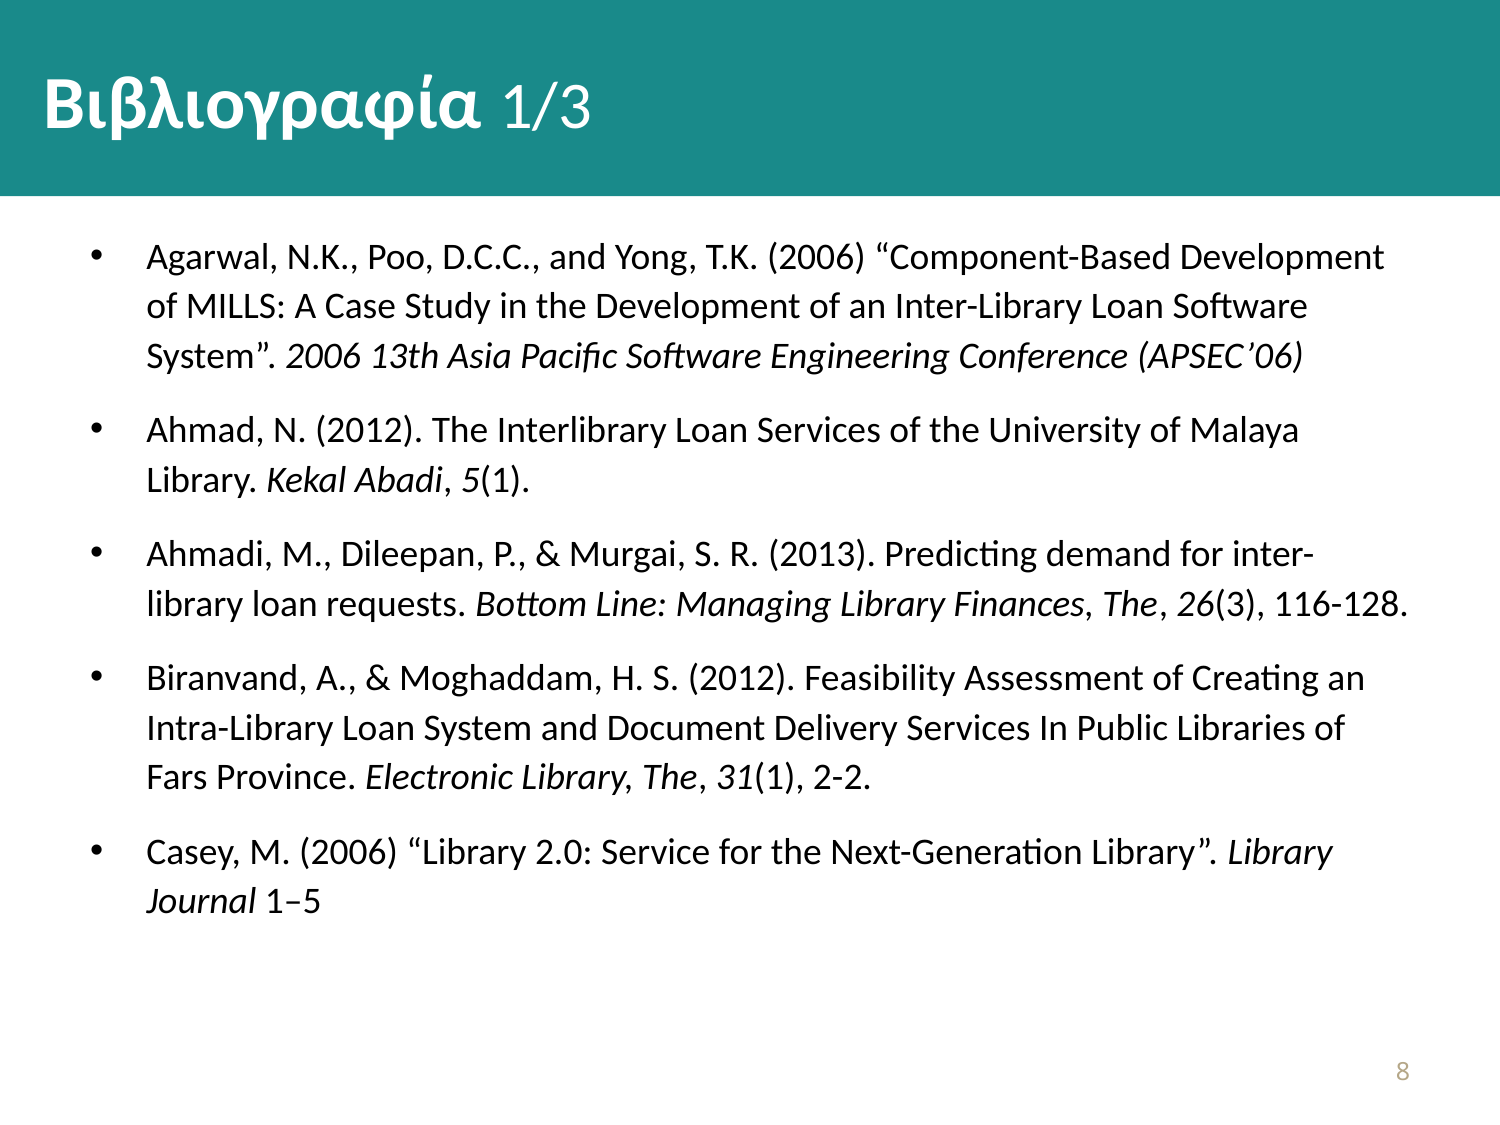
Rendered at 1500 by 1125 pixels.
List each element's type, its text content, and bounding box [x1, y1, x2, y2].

list Agarwal, N.K., Poo, D.C.C., and Yong, T.K. (2006) “Component-Based Development of MILLS: A Case Study in the Development of an Inter-Library Loan Software System”. 2006 13th Asia Pacific Software Engineering Conference (APSEC’06) Ahmad, N. (2012). The Interlibrary Loan Services of the University of Malaya Library. Kekal Abadi, 5(1). Ahmadi, M., Dileepan, P., & Murgai, S. R. (2013). Predicting demand for inter-library loan requests. Bottom Line: Managing Library Finances, The, 26(3), 116-128. Biranvand, A., & Moghaddam, H. S. (2012). Feasibility Assessment of Creating an Intra-Library Loan System and Document Delivery Services In Public Libraries of Fars Province. Electronic Library, The, 31(1), 2-2. Casey, M. (2006) “Library 2.0: Service for the Next-Generation Library”. Library Journal 1–5 [75, 219, 1425, 1024]
slide_number 7 [1074, 1042, 1425, 1103]
title Βιβλιογραφία 1/3 [0, 0, 1500, 197]
